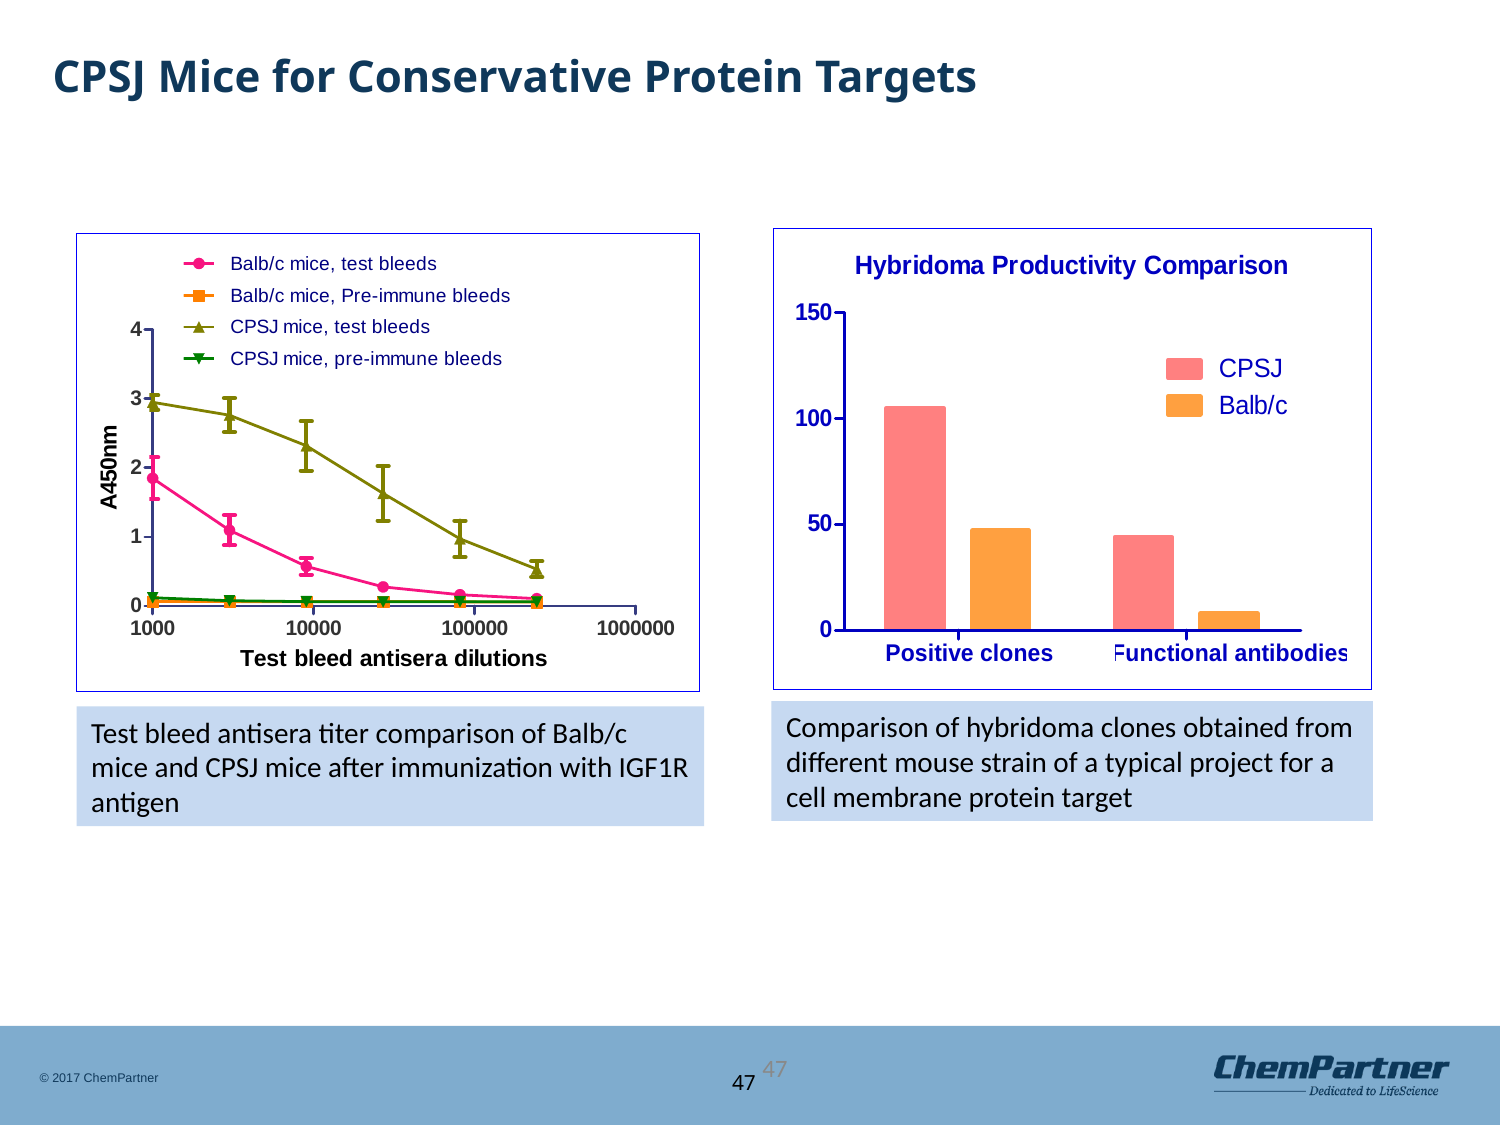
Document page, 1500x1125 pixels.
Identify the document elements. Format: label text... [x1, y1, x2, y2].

text_box Comparison of hybridoma clones obtained from different mouse strain of a typical project for a cell membrane protein target [771, 701, 1373, 821]
text_box Test bleed antisera titer comparison of Balb/c mice and CPSJ mice after immunization with IGF1R antigen [76, 706, 705, 827]
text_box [773, 228, 1372, 690]
title CPSJ Mice for Conservative Protein Targets [37, 0, 1451, 151]
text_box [76, 232, 700, 692]
picture [1214, 1055, 1450, 1096]
text_box 47 [600, 1037, 950, 1098]
